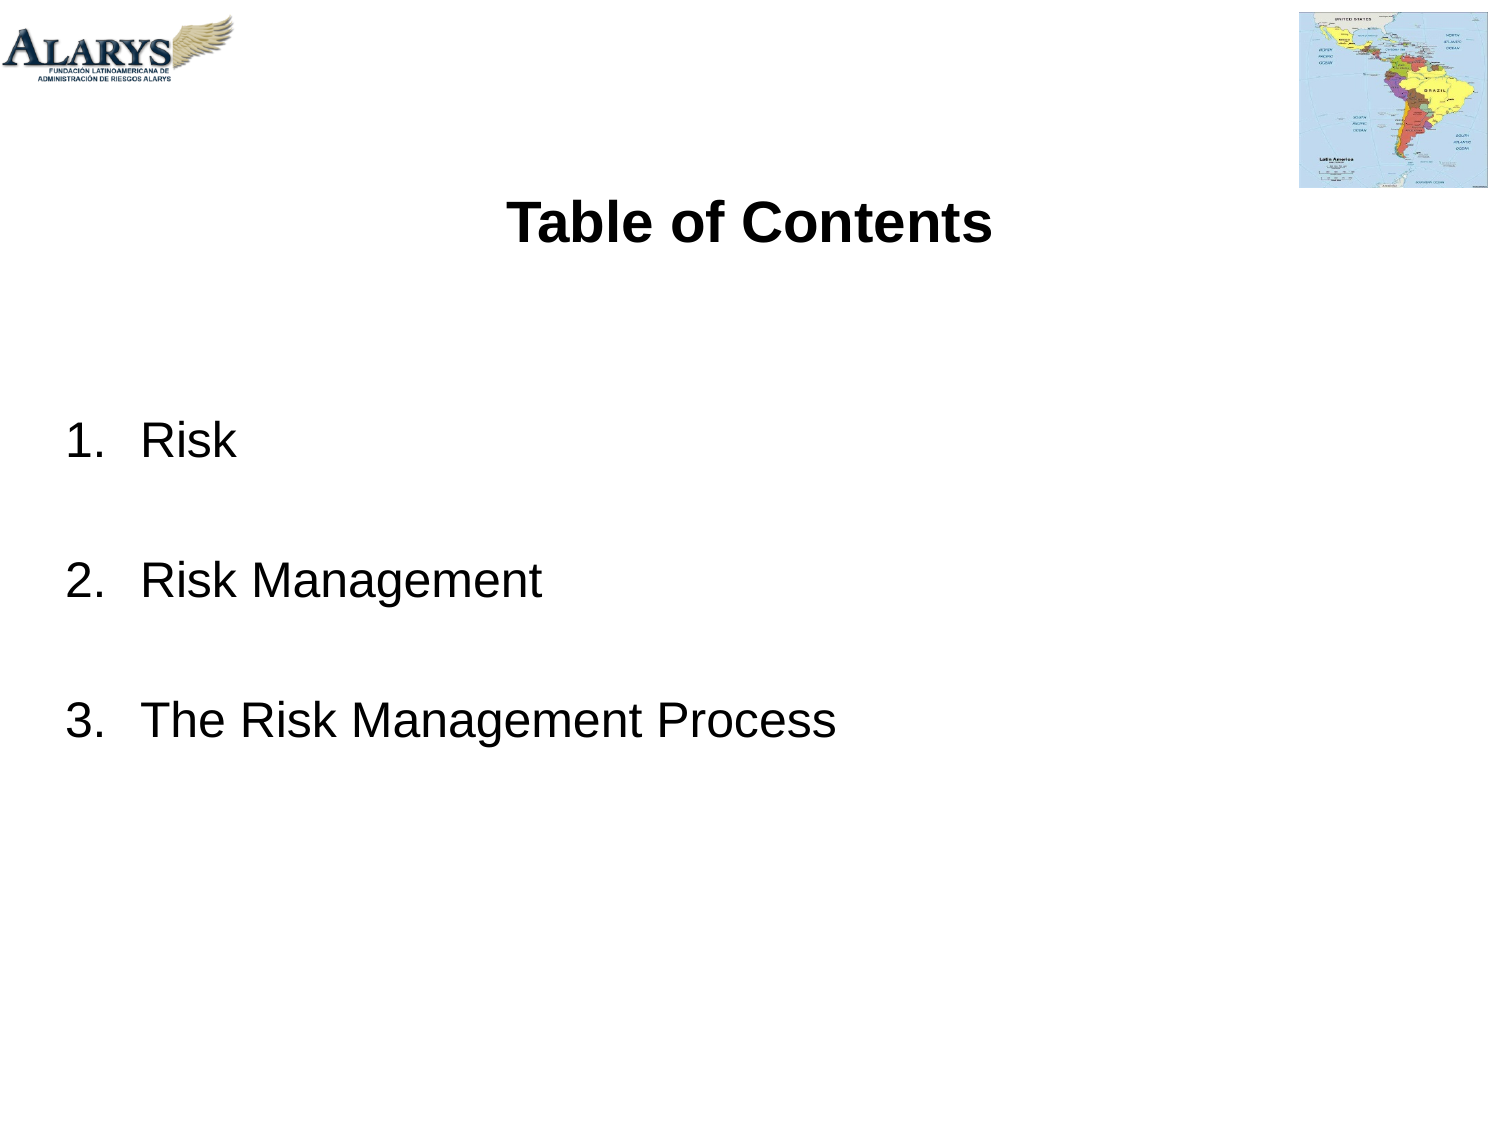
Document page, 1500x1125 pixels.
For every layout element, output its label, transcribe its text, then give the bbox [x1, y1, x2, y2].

list Risk Risk Management The Risk Management Process [50, 399, 1488, 900]
title Table of Contents [75, 125, 1425, 313]
picture [1298, 12, 1488, 189]
picture [0, 12, 238, 88]
